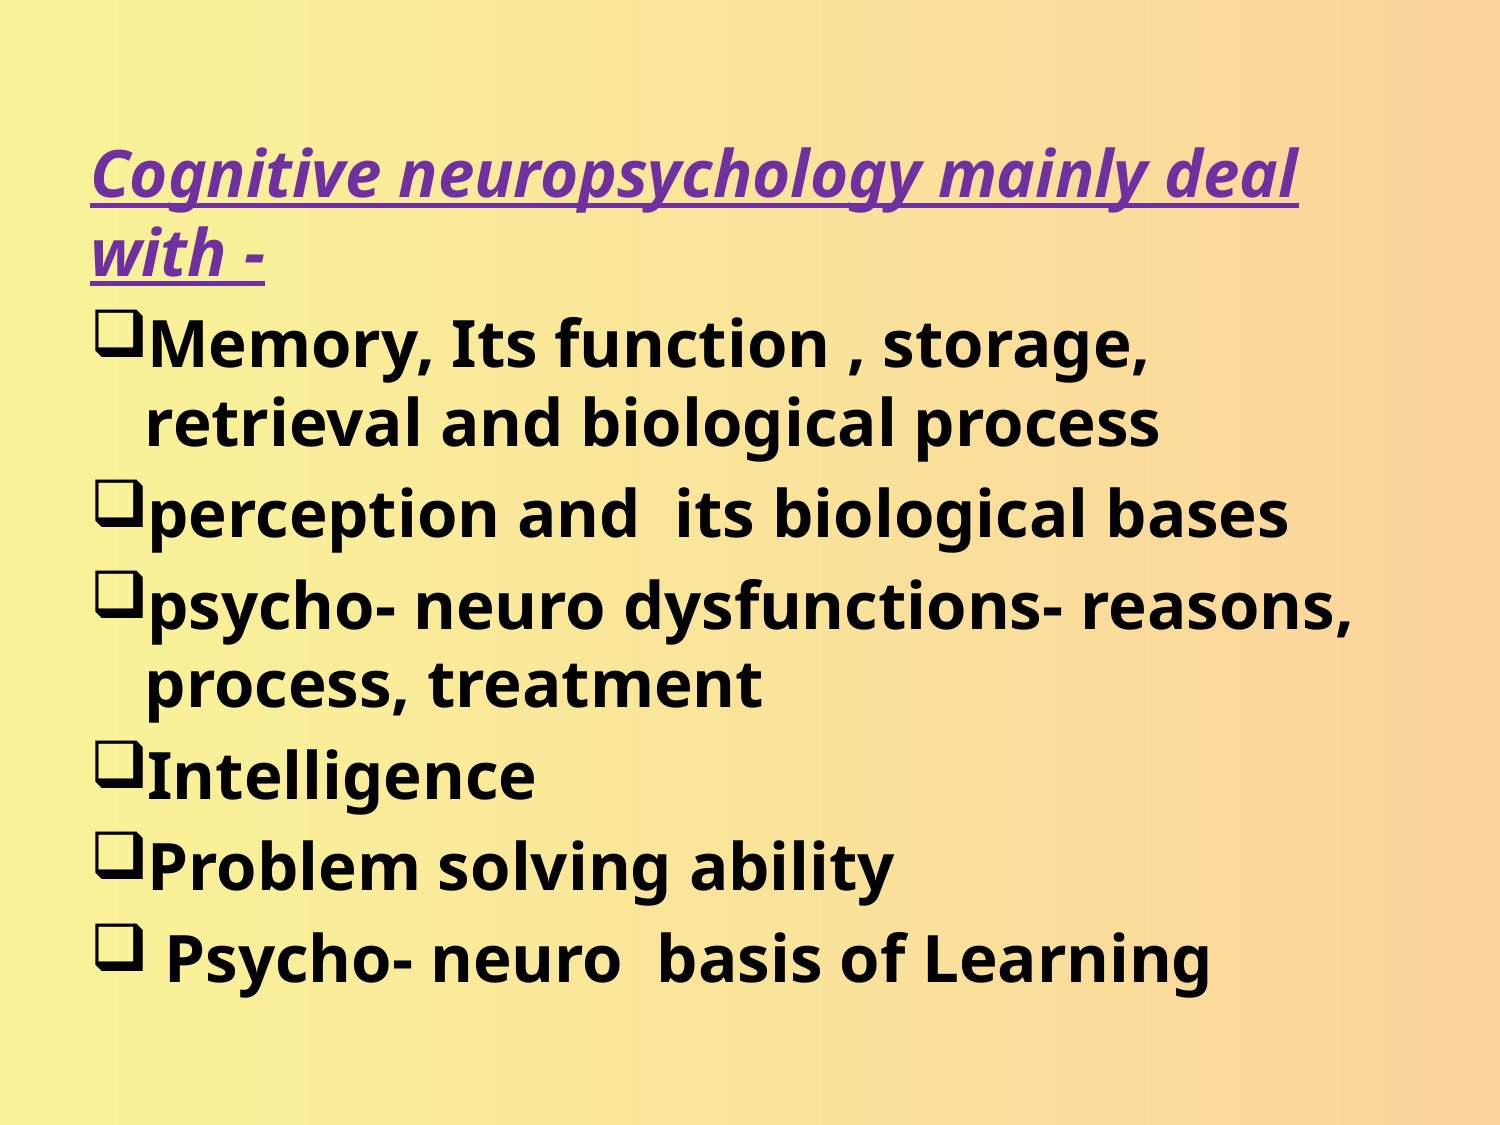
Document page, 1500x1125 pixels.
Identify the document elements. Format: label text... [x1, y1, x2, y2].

list Cognitive neuropsychology mainly deal with - Memory, Its function , storage, retrieval and biological process perception and its biological bases psycho- neuro dysfunctions- reasons, process, treatment Intelligence Problem solving ability Psycho- neuro basis of Learning [75, 125, 1425, 1005]
